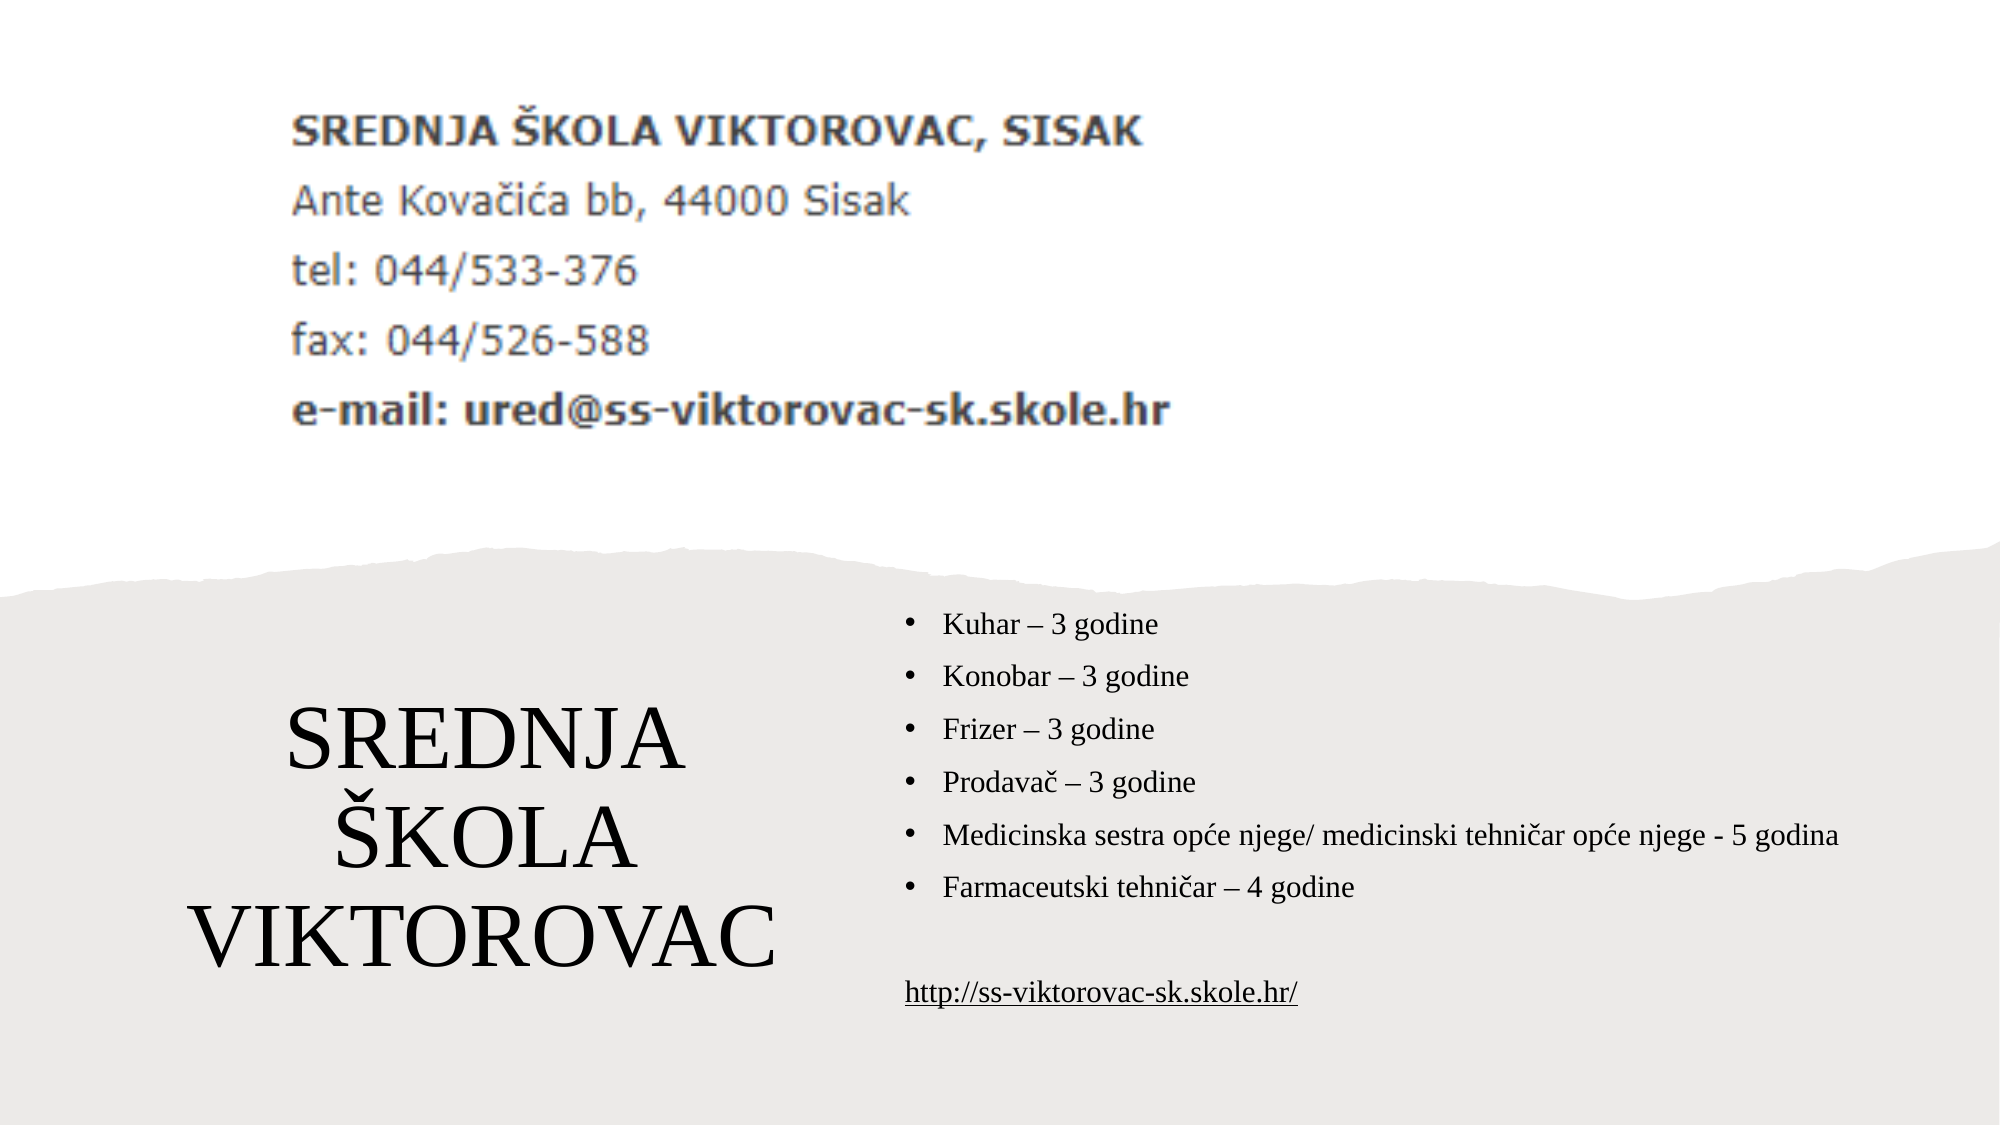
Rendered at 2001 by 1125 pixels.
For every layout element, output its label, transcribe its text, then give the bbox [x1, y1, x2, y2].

picture [291, 90, 1709, 496]
text_box [0, 0, 2000, 596]
title SREDNJA ŠKOLA VIKTOROVAC [137, 640, 829, 1035]
text_box [0, 540, 2000, 1125]
list Kuhar – 3 godine Konobar – 3 godine Frizer – 3 godine Prodavač – 3 godine Medicinska sestra opće njege/ medicinski tehničar opće njege - 5 godina Farmaceutski tehničar – 4 godine http://ss-viktorovac-sk.skole.hr/ [889, 586, 1863, 1031]
